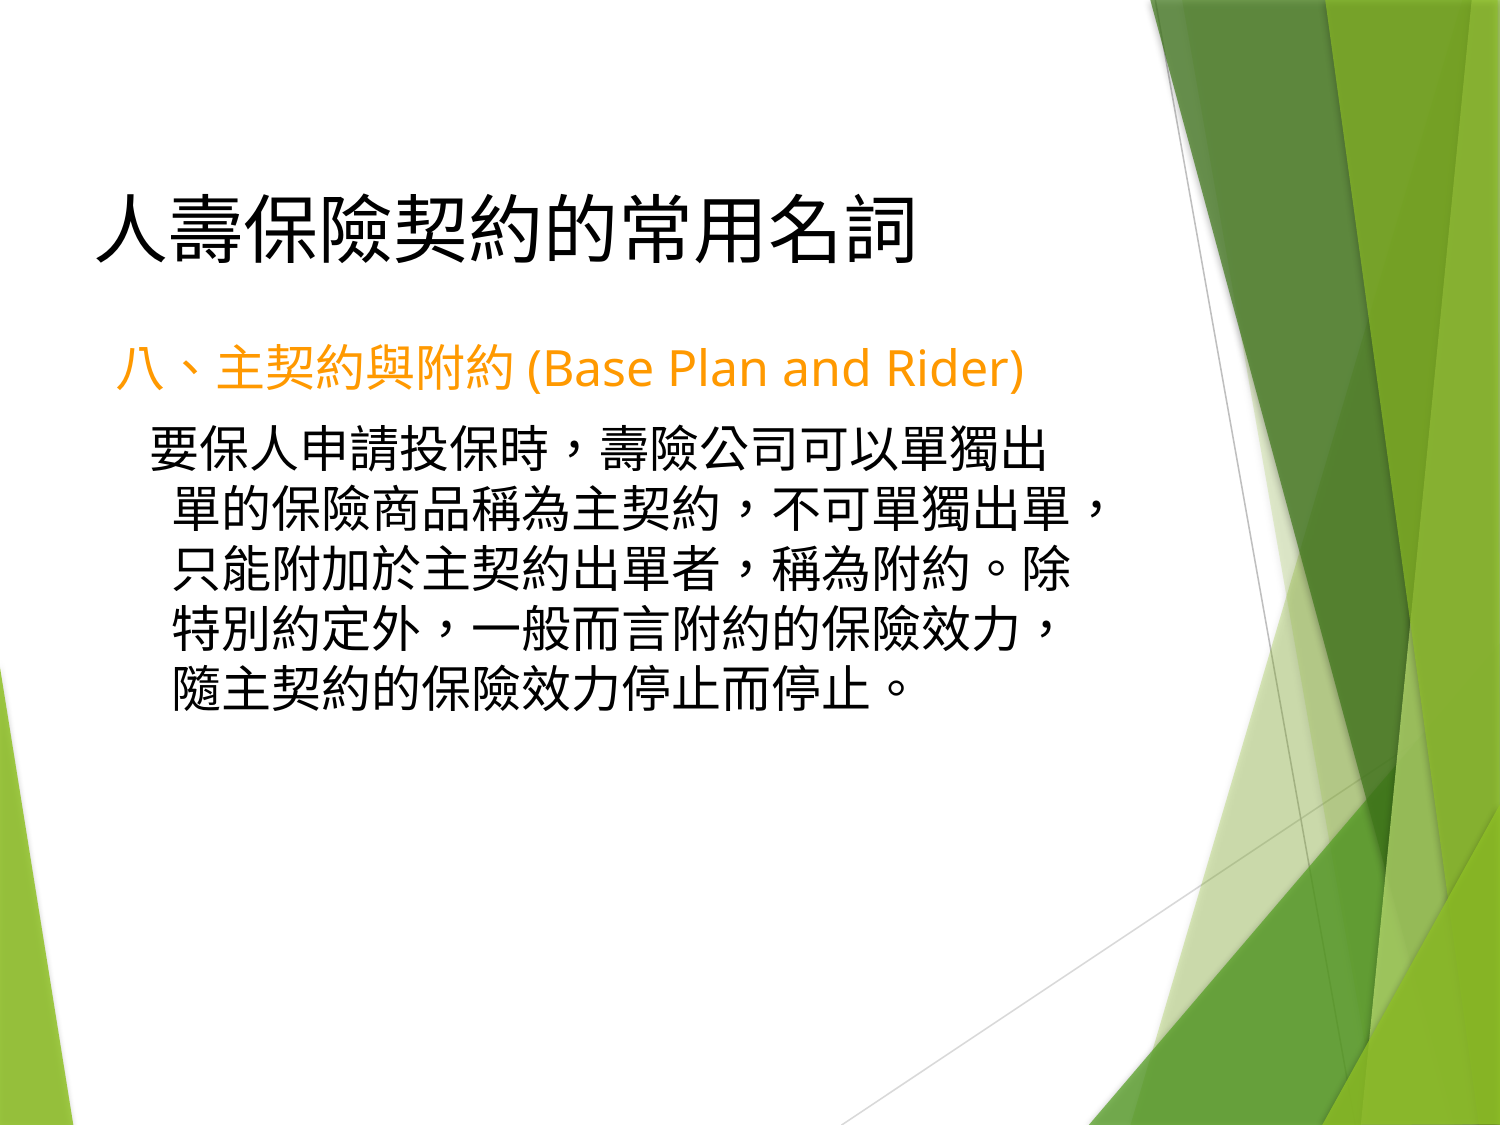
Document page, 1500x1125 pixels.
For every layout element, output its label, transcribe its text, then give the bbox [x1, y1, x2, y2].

title 人壽保險契約的常用名詞 [0, 174, 1013, 316]
list 八、主契約與附約(Base Plan and Rider) 要保人申請投保時，壽險公司可以單獨出單的保險商品稱為主契約，不可單獨出單，只能附加於主契約出單者，稱為附約。除特別約定外，一般而言附約的保險效力，隨主契約的保險效力停止而停止。 [100, 328, 1112, 936]
